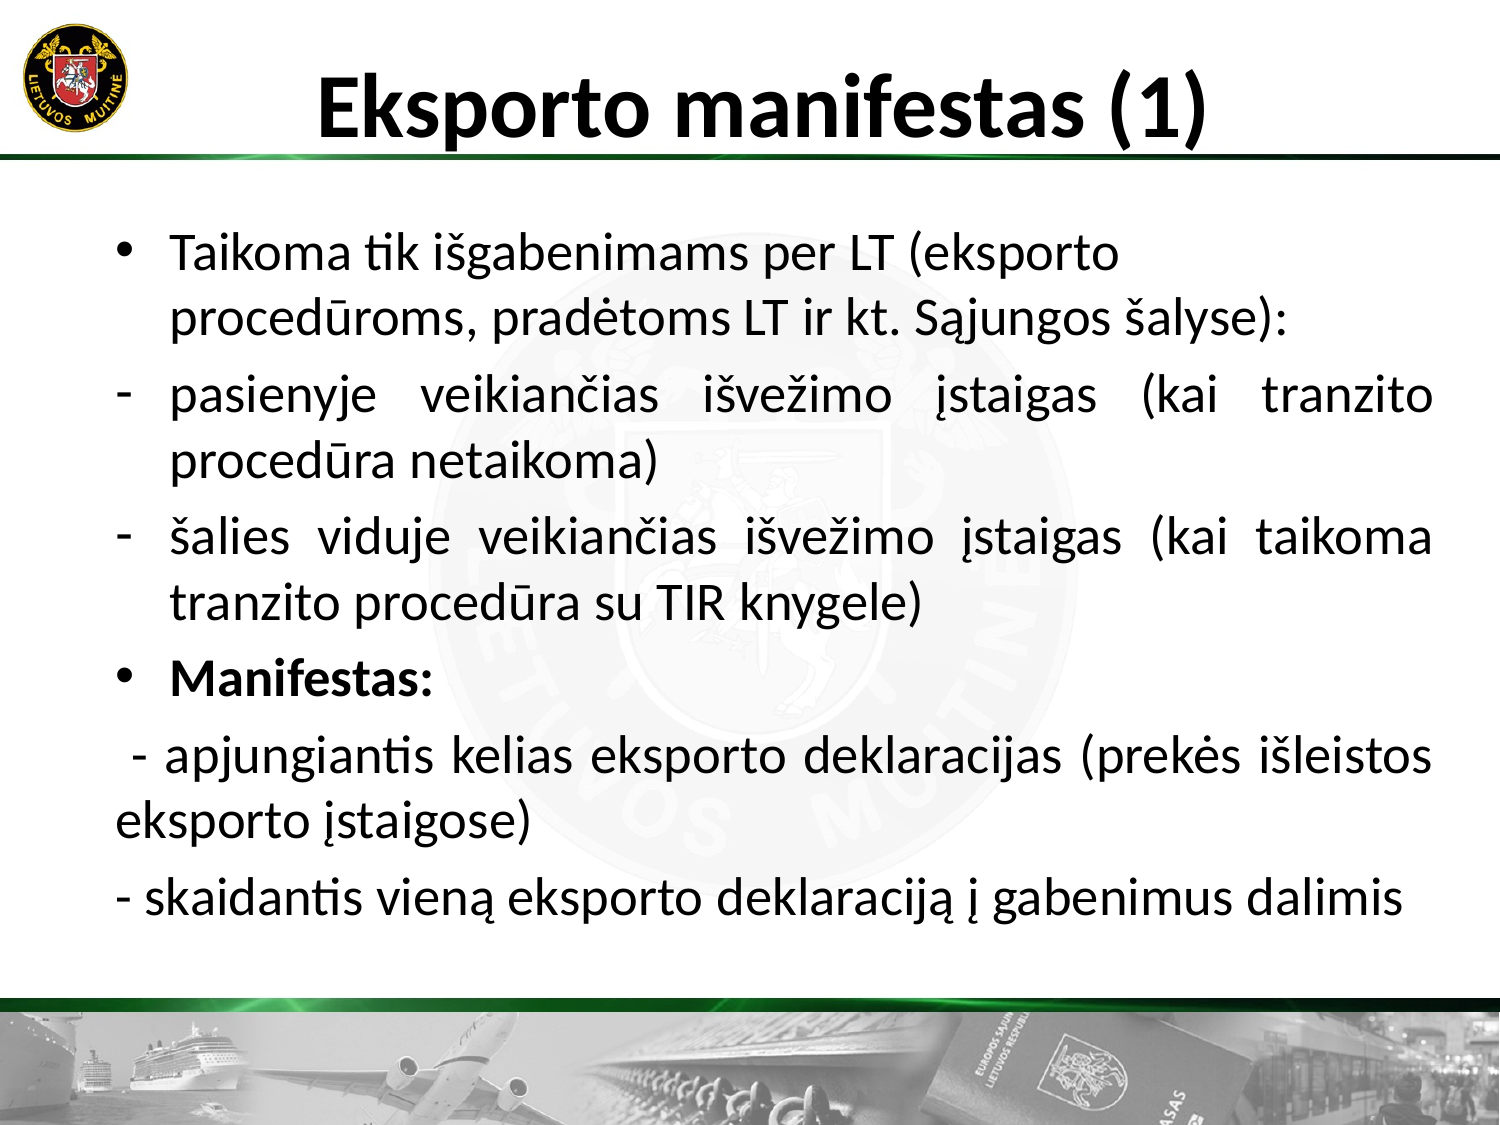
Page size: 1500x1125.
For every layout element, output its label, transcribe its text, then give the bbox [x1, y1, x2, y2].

list Taikoma tik išgabenimams per LT (eksporto procedūroms, pradėtoms LT ir kt. Sąjungos šalyse): pasienyje veikiančias išvežimo įstaigas (kai tranzito procedūra netaikoma) šalies viduje veikiančias išvežimo įstaigas (kai taikoma tranzito procedūra su TIR knygele) Manifestas: - apjungiantis kelias eksporto deklaracijas (prekės išleistos eksporto įstaigose) - skaidantis vieną eksporto deklaraciją į gabenimus dalimis [100, 208, 1451, 951]
title Eksporto manifestas (1) [88, 7, 1439, 195]
picture [0, 0, 1500, 1125]
